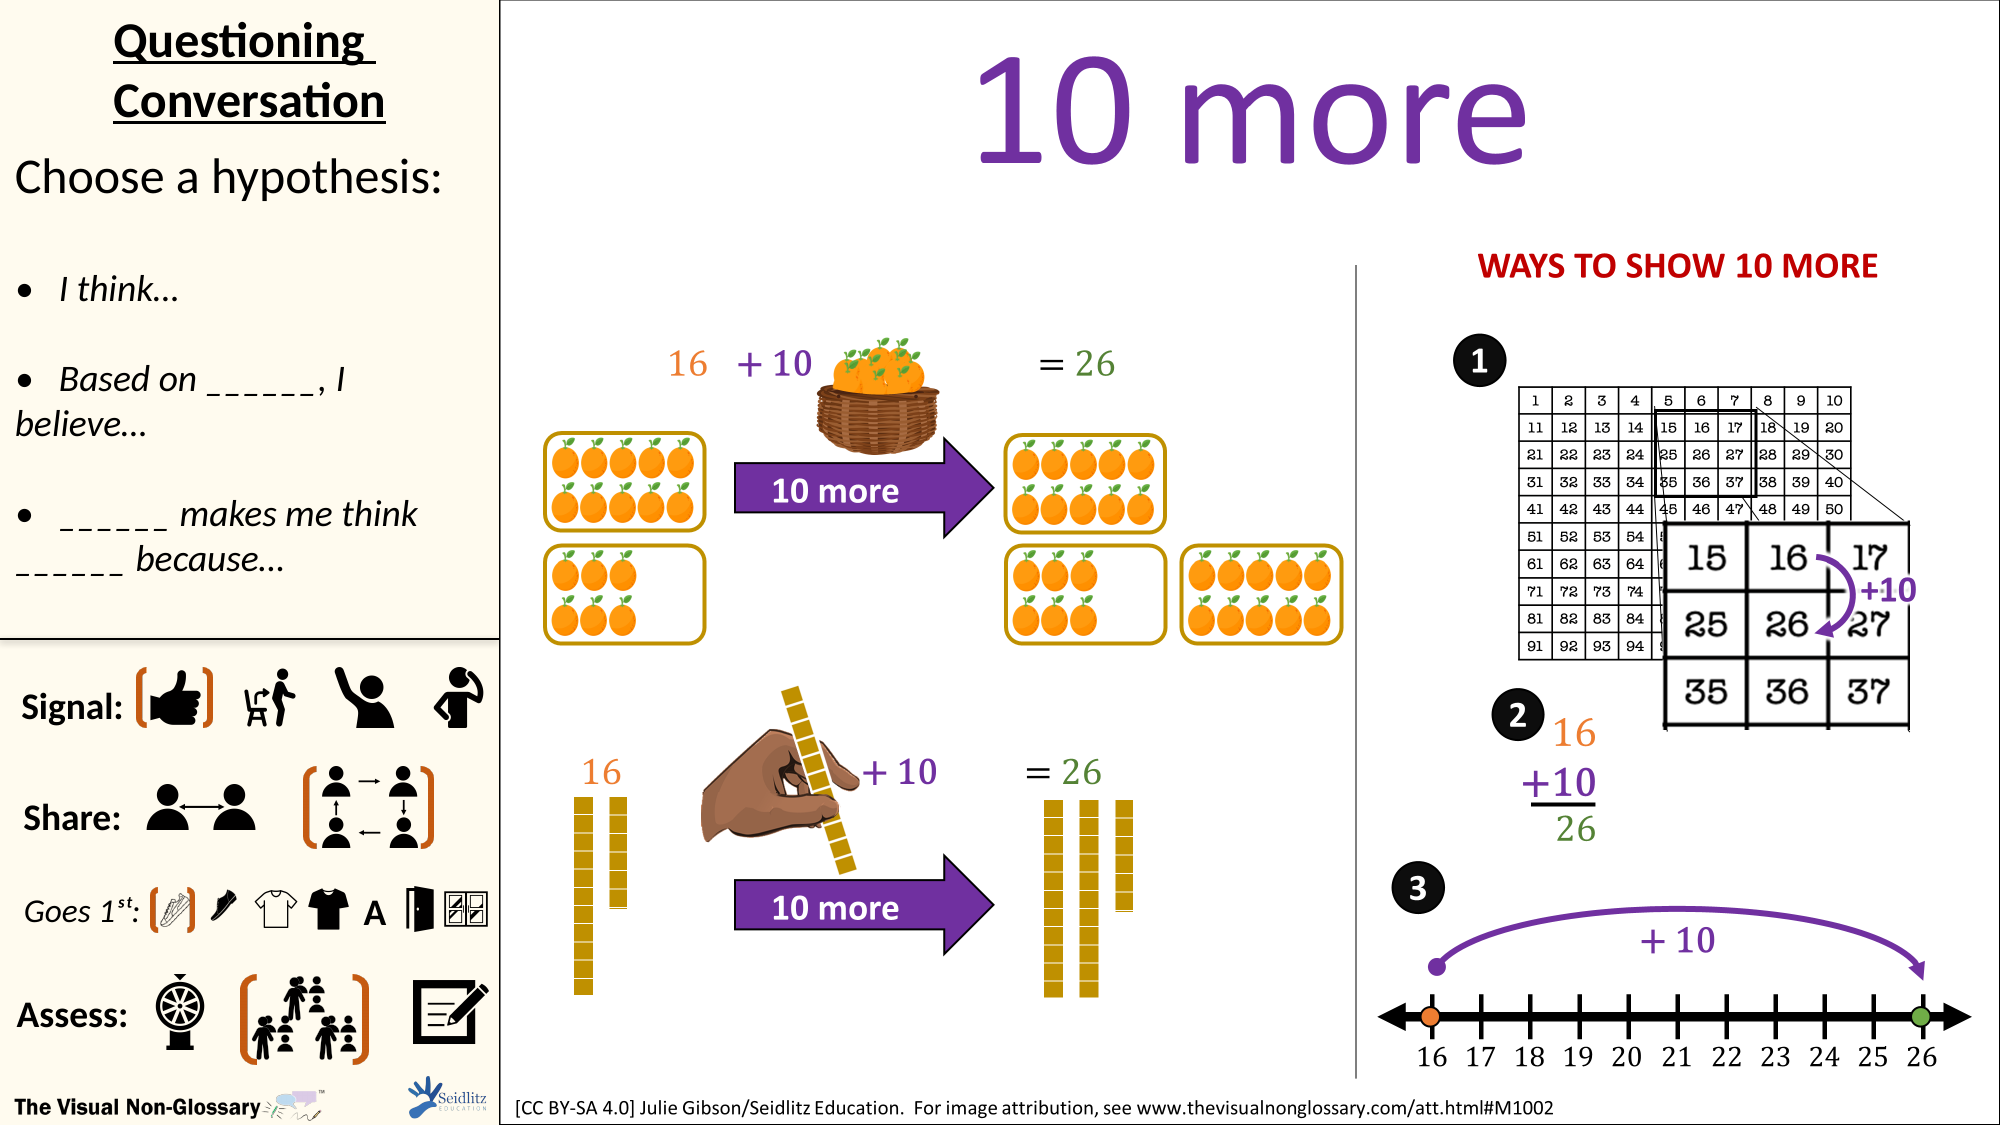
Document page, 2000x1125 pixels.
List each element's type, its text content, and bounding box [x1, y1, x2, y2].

picture [403, 1073, 495, 1125]
picture [397, 886, 490, 932]
text_box • I think… • Based on ______, I believe… • ______ makes me think ______ because… [0, 211, 494, 587]
picture [253, 886, 299, 932]
picture [136, 667, 214, 728]
text_box Questioning Conversation [98, 0, 401, 135]
picture [428, 667, 490, 728]
picture [334, 667, 395, 728]
picture [499, 0, 2000, 1125]
picture [145, 784, 257, 830]
text_box Goes 1ˢᵗ: [9, 881, 156, 937]
picture [202, 886, 241, 925]
text_box A [348, 880, 402, 941]
text_box Signal: [6, 674, 136, 735]
text_box Assess: [1, 982, 137, 1043]
text_box Share: [8, 785, 137, 846]
picture [0, 1084, 328, 1125]
text_box Choose a hypothesis: [0, 135, 494, 211]
picture [142, 974, 218, 1051]
picture [305, 886, 352, 932]
picture [239, 667, 301, 728]
picture [239, 974, 370, 1066]
picture [413, 974, 490, 1051]
picture [302, 766, 434, 850]
picture [149, 886, 196, 934]
